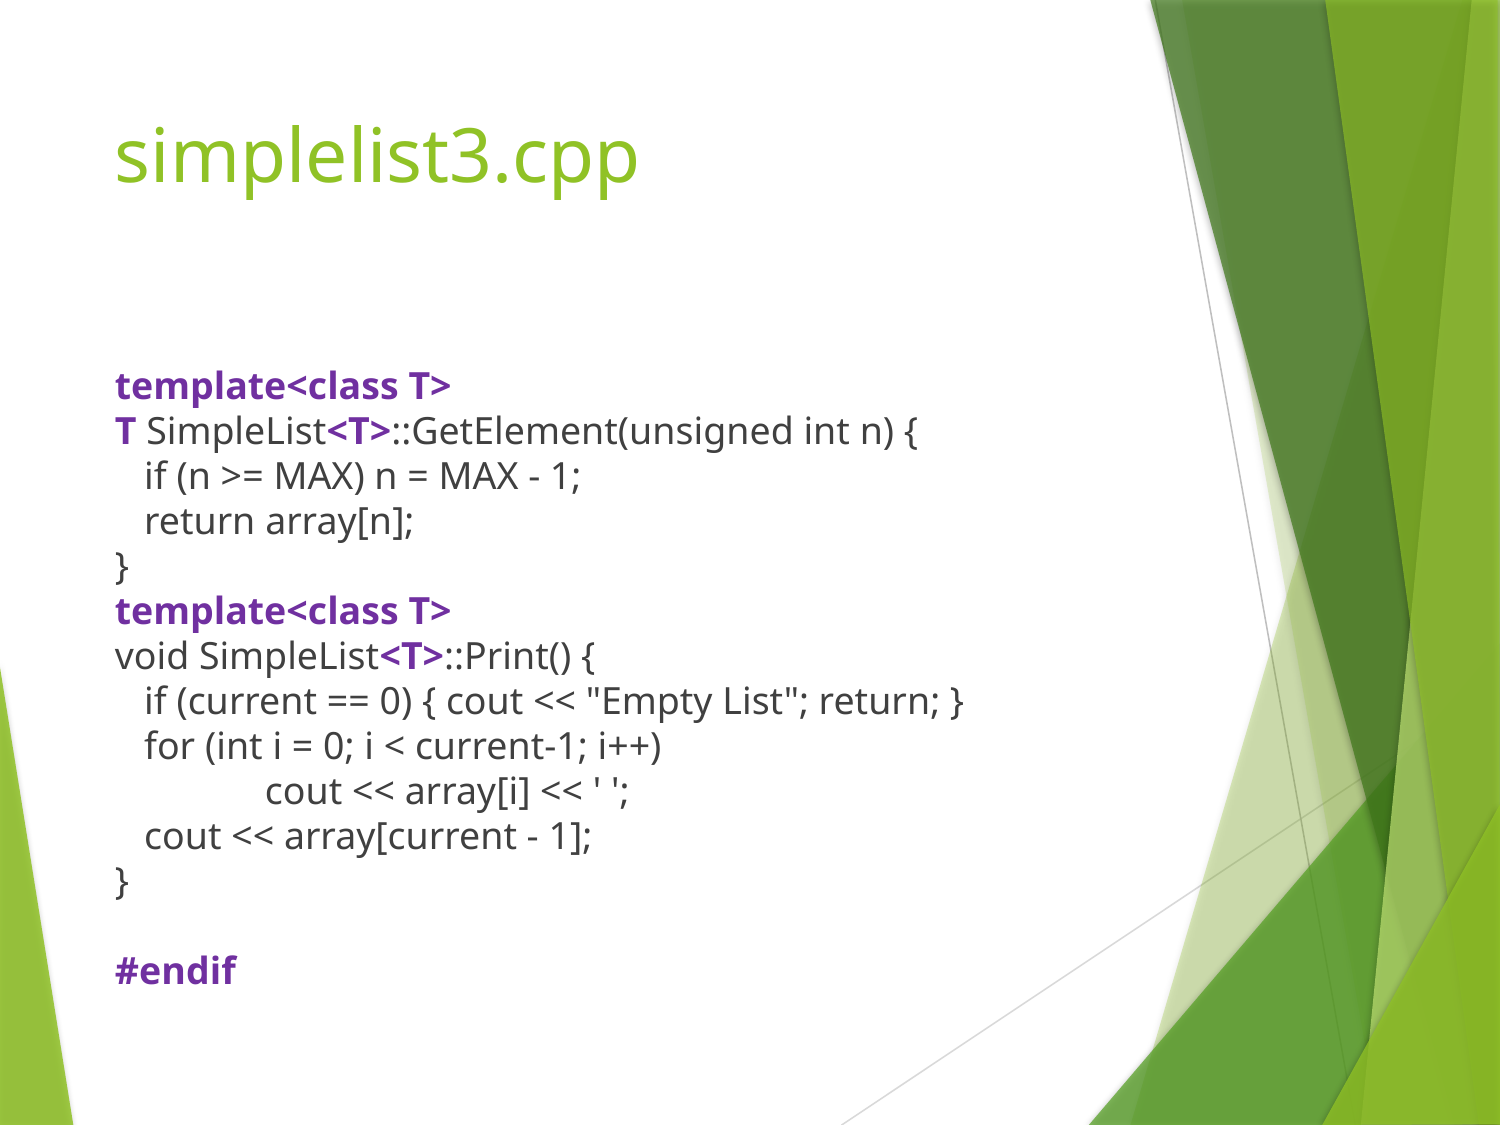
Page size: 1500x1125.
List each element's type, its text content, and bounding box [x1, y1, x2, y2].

list template<class T> T SimpleList<T>::GetElement(unsigned int n) { if (n >= MAX) n = MAX - 1; return array[n]; } template<class T> void SimpleList<T>::Print() { if (current == 0) { cout << "Empty List"; return; } for (int i = 0; i < current-1; i++) cout << array[i] << ' '; cout << array[current - 1]; } #endif [99, 354, 1142, 992]
title simplelist3.cpp [99, 99, 1142, 317]
